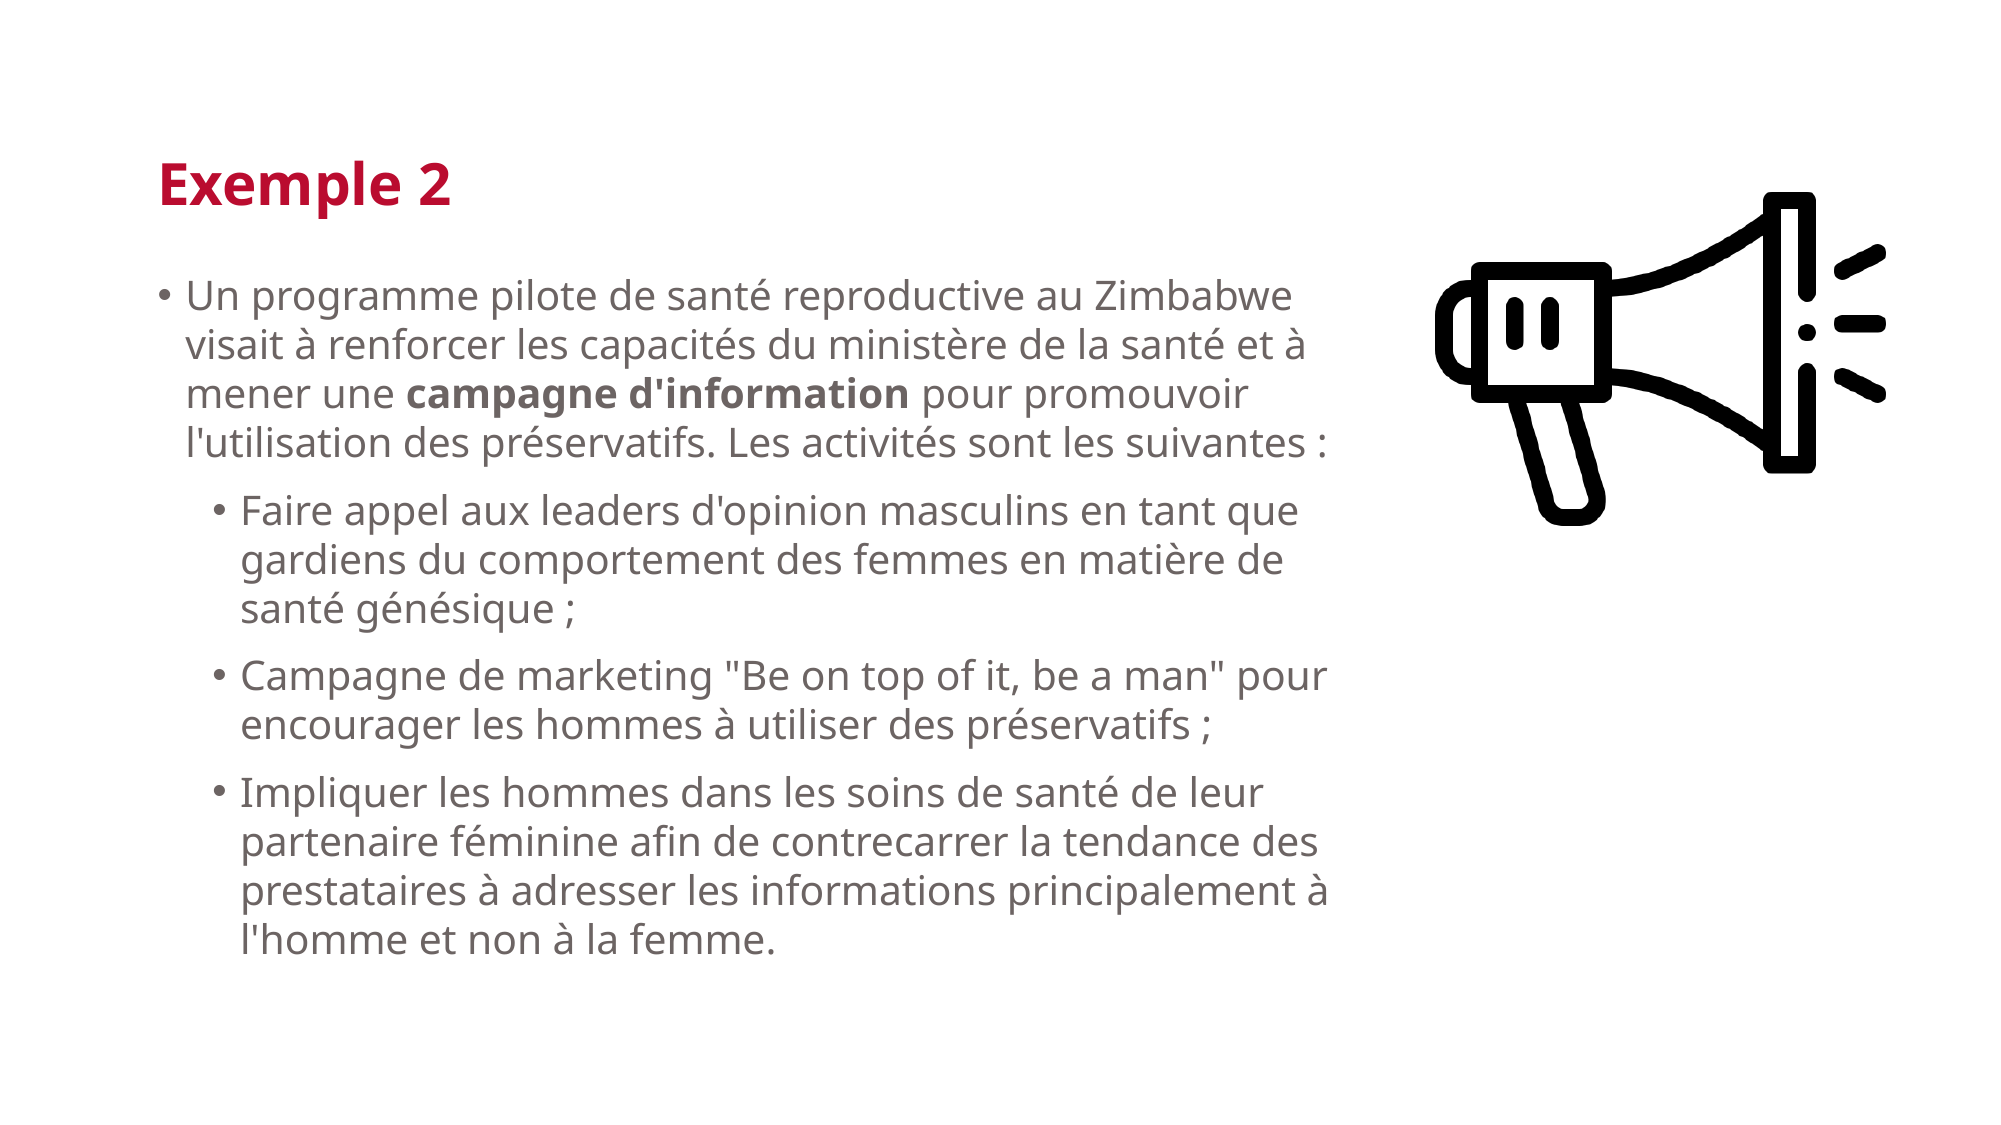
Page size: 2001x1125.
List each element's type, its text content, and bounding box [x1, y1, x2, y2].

title Exemple 2 [150, 75, 1851, 225]
picture [1435, 133, 1886, 584]
list Un programme pilote de santé reproductive au Zimbabwe visait à renforcer les capacités du ministère de la santé et à mener une campagne d'information pour promouvoir l'utilisation des préservatifs. Les activités sont les suivantes : Faire appel aux leaders d'opinion masculins en tant que gardiens du comportement des femmes en matière de santé génésique ; Campagne de marketing "Be on top of it, be a man" pour encourager les hommes à utiliser des préservatifs ; Impliquer les hommes dans les soins de santé de leur partenaire féminine afin de contrecarrer la tendance des prestataires à adresser les informations principalement à l'homme et non à la femme. [150, 262, 1341, 1013]
